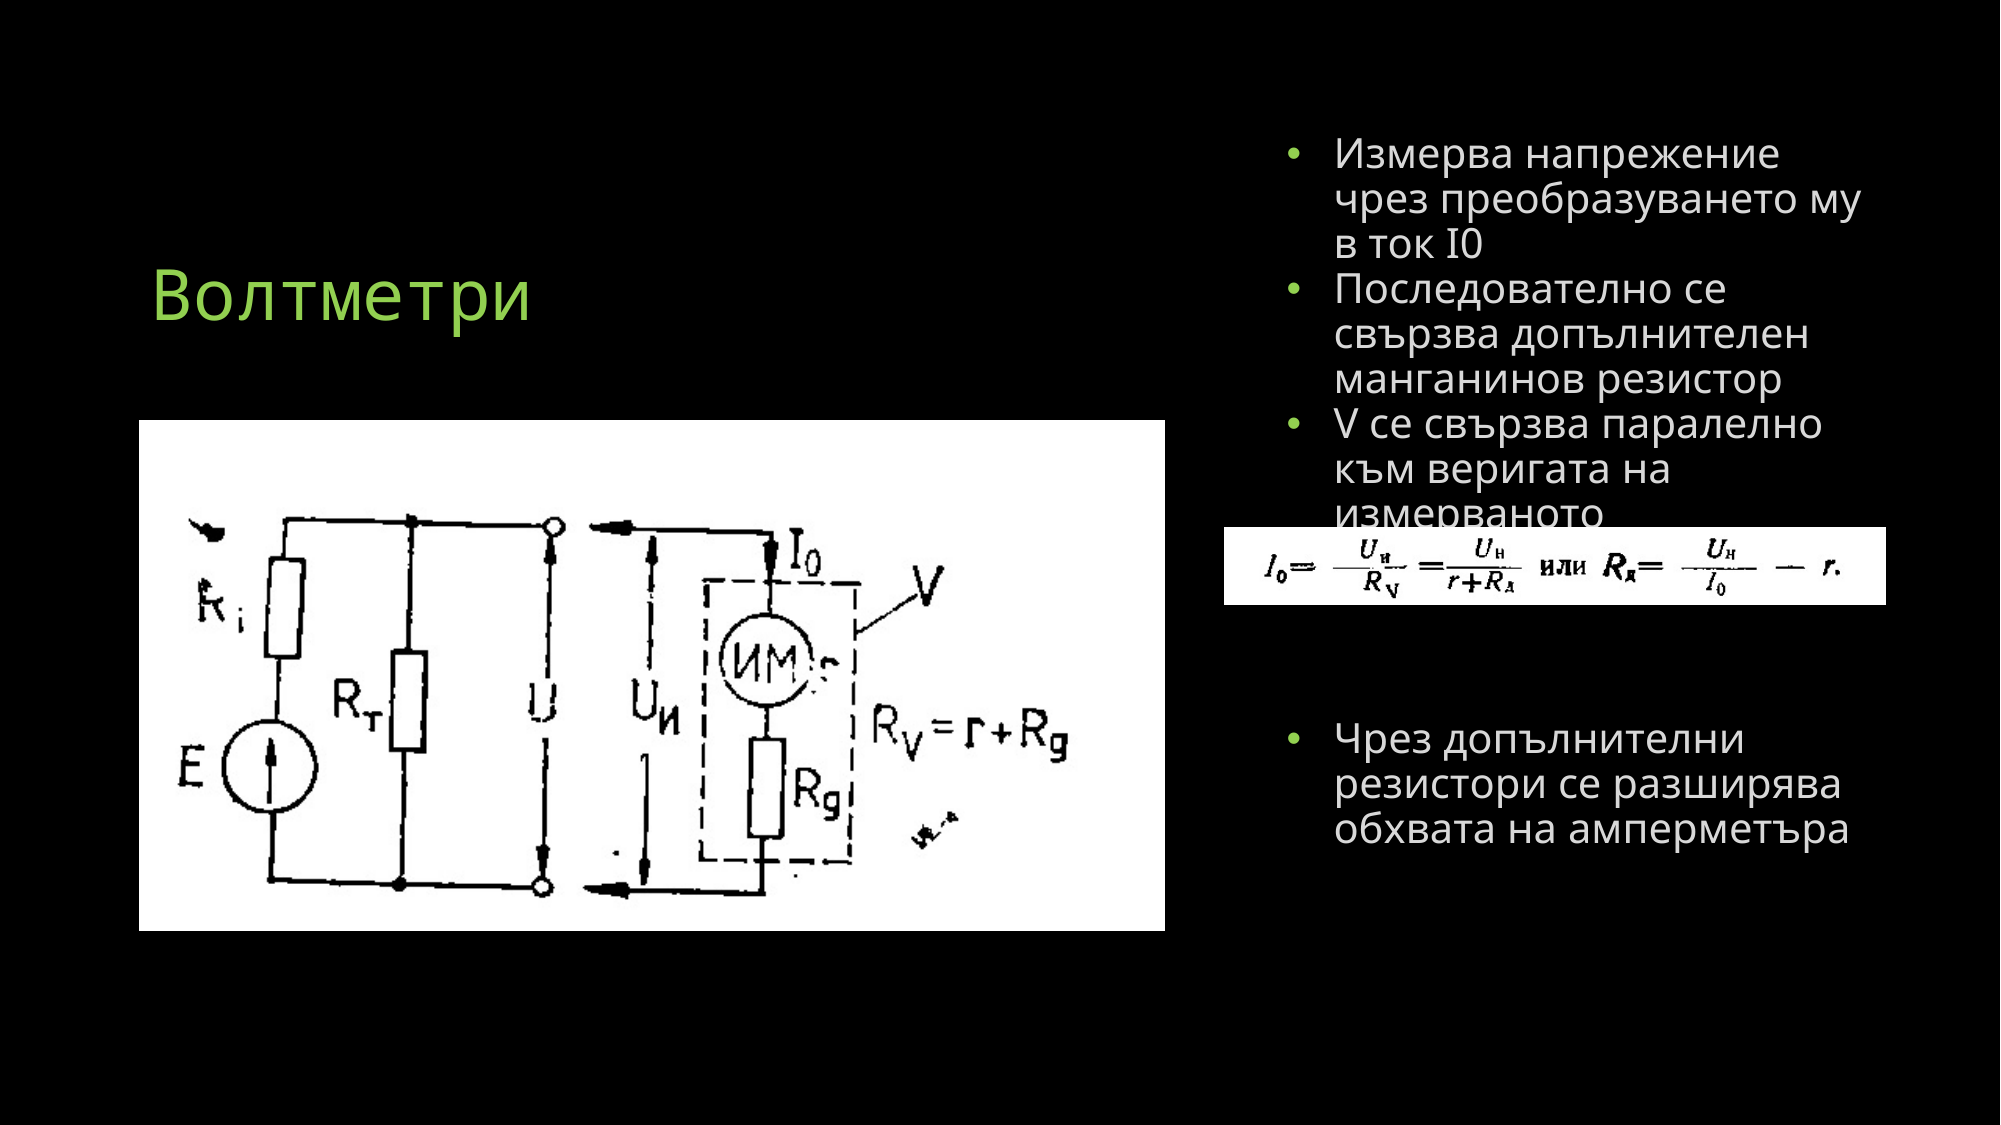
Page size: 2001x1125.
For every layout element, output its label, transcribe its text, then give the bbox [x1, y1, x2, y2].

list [139, 420, 1165, 931]
title Волтметри [135, 42, 649, 343]
picture [1223, 526, 1887, 605]
list Измерва напрежение чрез преобразуването му в ток I0 Последователно се свързва допълнителен манганинов резистор V се свързва паралелно към веригата на измерваното напрежение U Чрез допълнителни резистори се разширява обхвата на амперметъра [1271, 612, 1886, 858]
list Измерва напрежение чрез преобразуването му в ток I0 Последователно се свързва допълнителен манганинов резистор V се свързва паралелно към веригата на измерваното напрежение U Чрез допълнителни резистори се разширява обхвата на амперметъра [1271, 125, 1886, 526]
